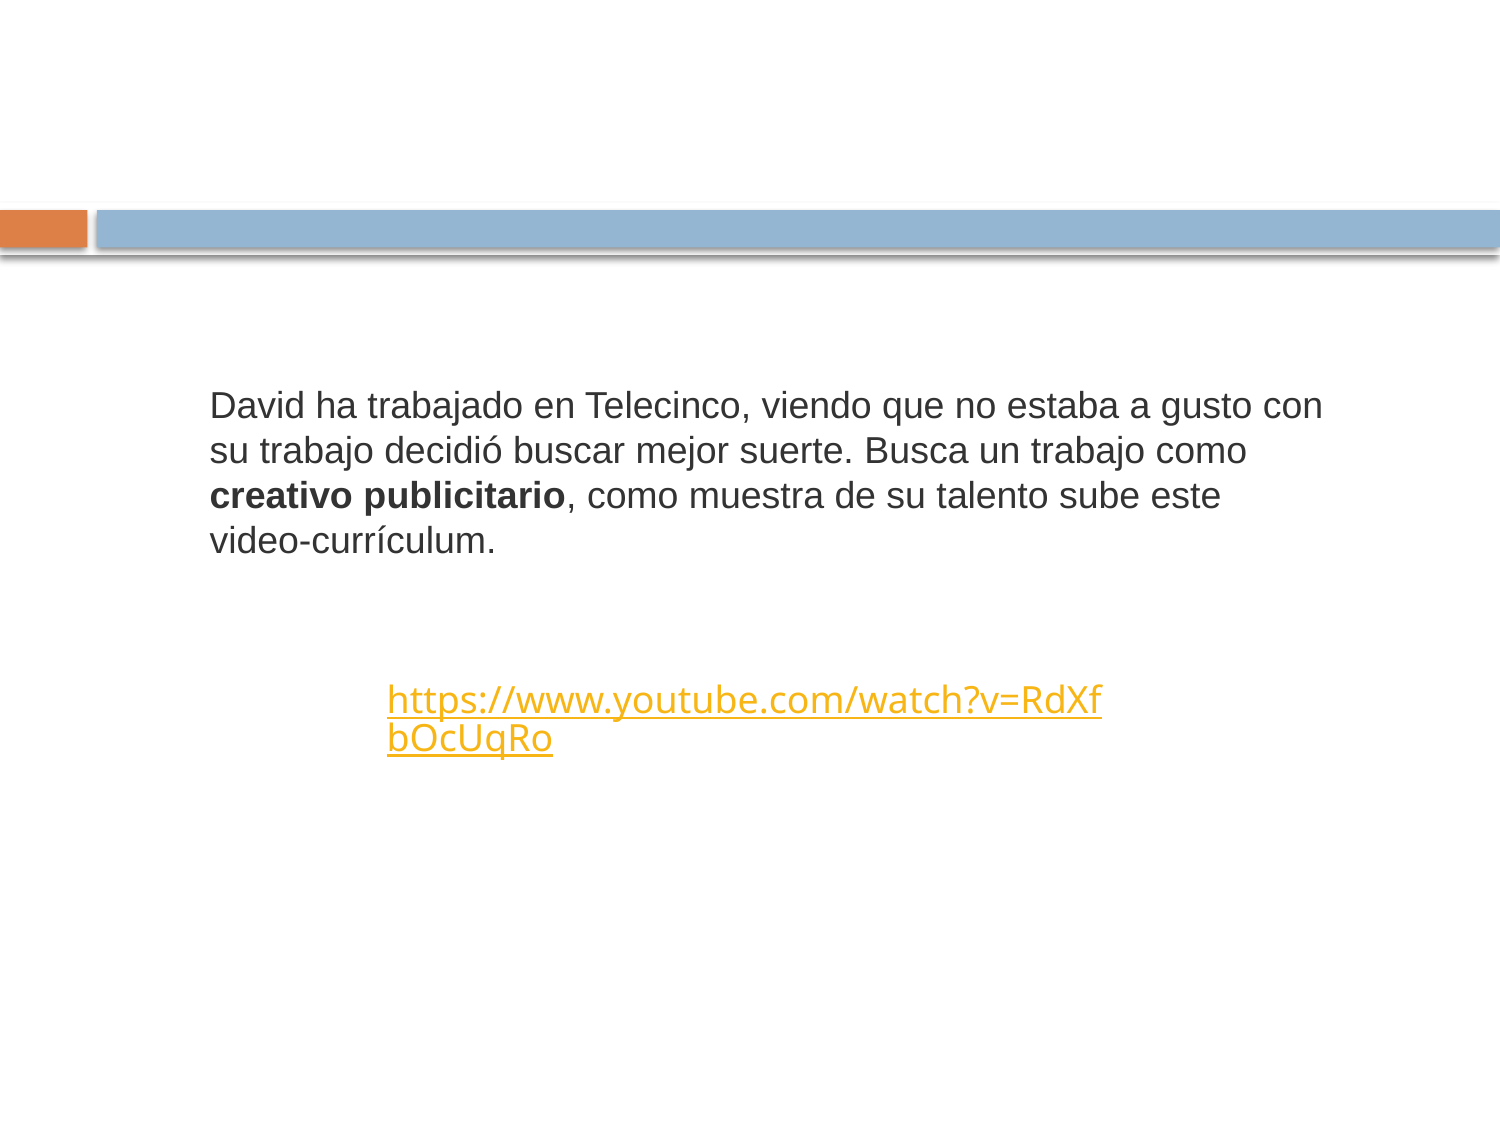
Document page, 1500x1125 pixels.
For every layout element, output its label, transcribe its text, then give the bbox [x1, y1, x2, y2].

text_box https://www.youtube.com/watch?v=RdXfbOcUqRo [371, 668, 1122, 735]
text_box David ha trabajado en Telecinco, viendo que no estaba a gusto con su trabajo decidió buscar mejor suerte. Busca un trabajo como creativo publicitario, como muestra de su talento sube este video-currículum. [194, 373, 1341, 569]
